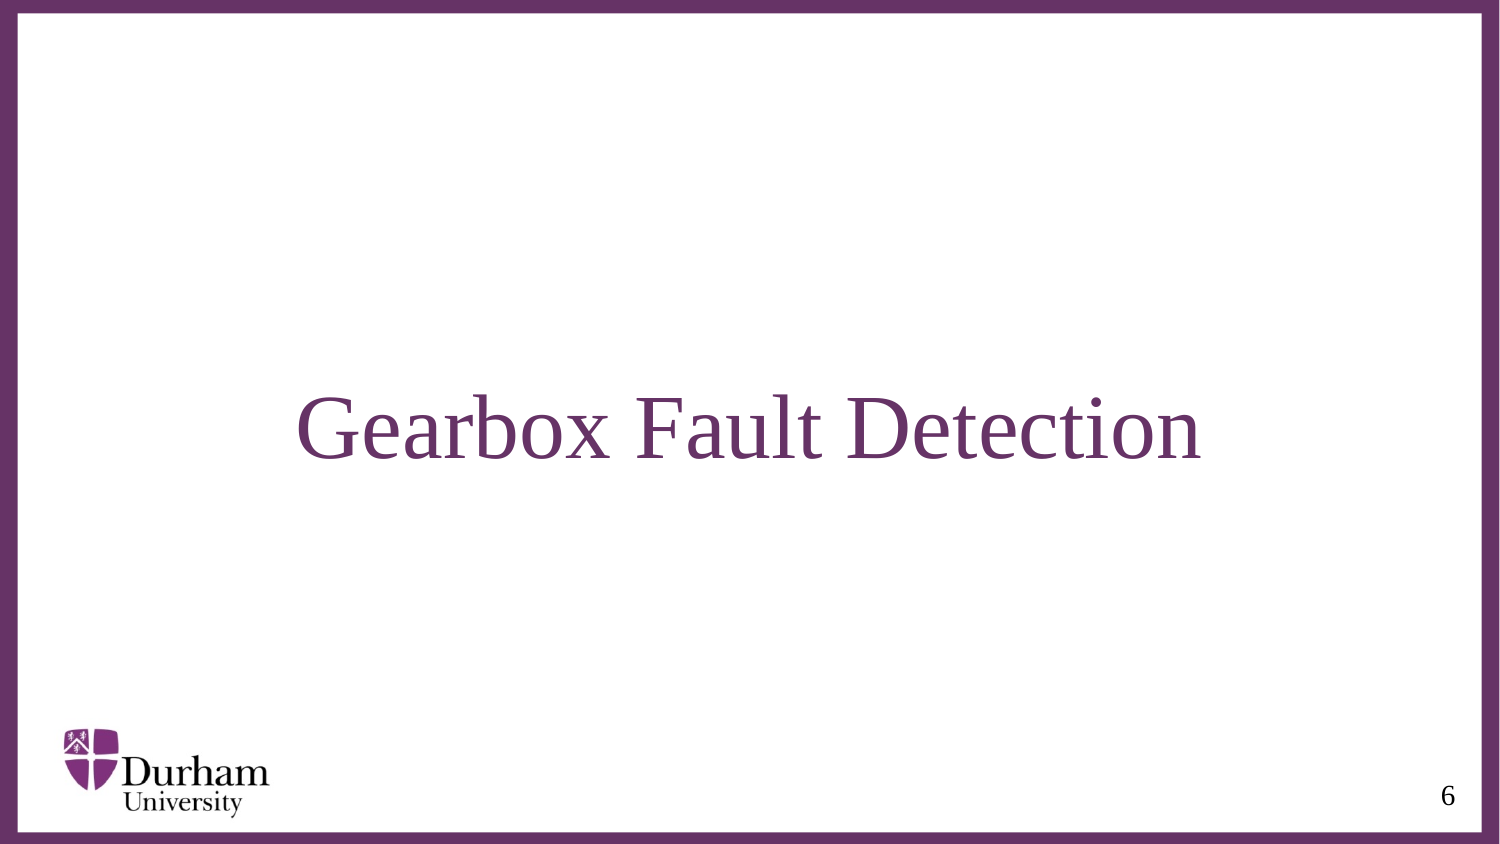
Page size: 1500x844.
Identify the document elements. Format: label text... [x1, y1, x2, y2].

picture [43, 718, 290, 828]
slide_number 6 [1157, 768, 1471, 826]
title Gearbox Fault Detection [112, 351, 1388, 493]
